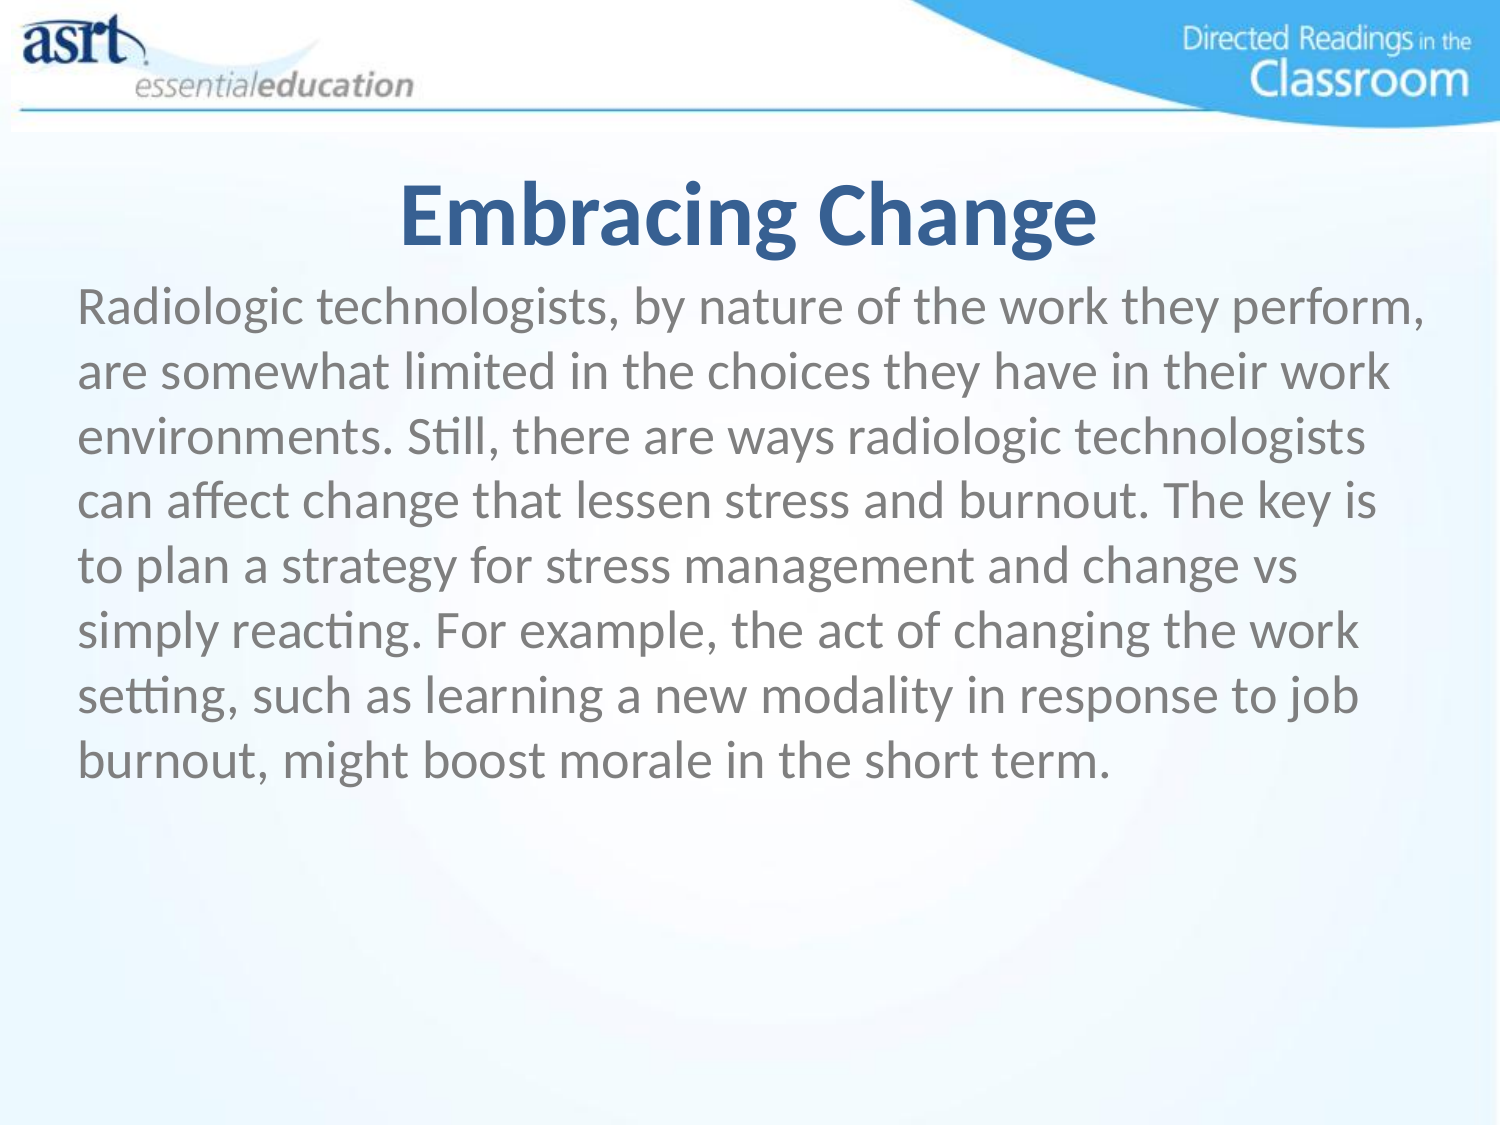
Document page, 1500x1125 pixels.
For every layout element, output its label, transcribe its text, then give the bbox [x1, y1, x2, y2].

list Radiologic technologists, by nature of the work they perform, are somewhat limited in the choices they have in their work environments. Still, there are ways radiologic technologists can affect change that lessen stress and burnout. The key is to plan a strategy for stress management and change vs simply reacting. For example, the act of changing the work setting, such as learning a new modality in response to job burnout, might boost morale in the short term. [62, 262, 1450, 1063]
title Embracing Change [75, 115, 1425, 262]
picture [0, 0, 1500, 1125]
